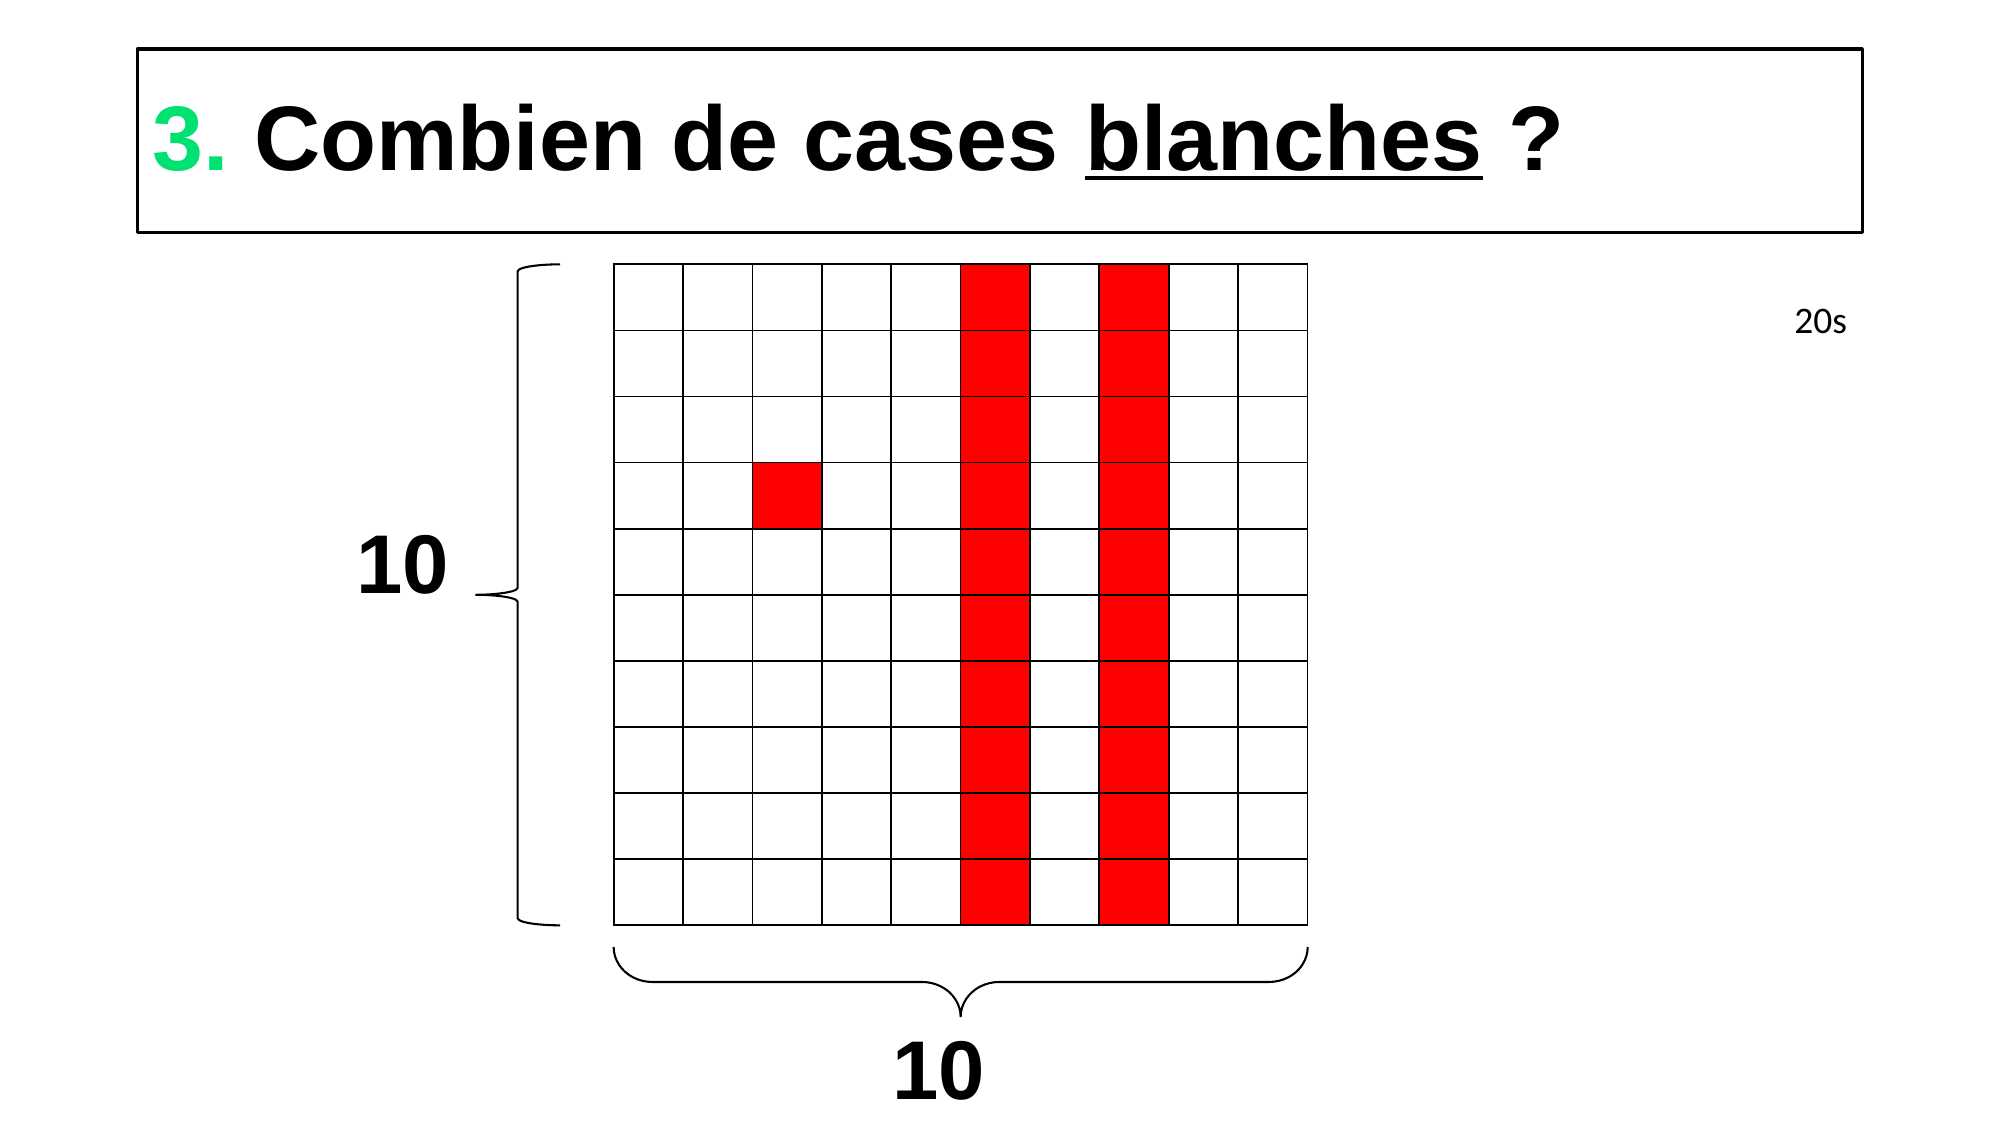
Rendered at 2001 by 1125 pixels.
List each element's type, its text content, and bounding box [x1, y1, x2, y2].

table_cell [823, 463, 890, 528]
table_header [823, 265, 890, 330]
table_cell [684, 794, 752, 858]
table_cell [684, 662, 752, 726]
table_cell [1239, 662, 1307, 726]
table_cell [1239, 530, 1307, 594]
table_cell [1100, 794, 1168, 858]
table_cell [961, 530, 1029, 594]
table_cell [1239, 860, 1307, 924]
table_cell [684, 860, 752, 924]
table_header [1100, 265, 1168, 330]
table_cell [684, 331, 752, 396]
table_cell [1239, 728, 1307, 792]
table_cell [892, 530, 960, 594]
table_cell [1170, 331, 1237, 396]
table_cell [753, 728, 821, 792]
table_cell [1031, 728, 1098, 792]
table_cell [684, 463, 752, 528]
table_cell [1031, 662, 1098, 726]
table_cell [823, 530, 890, 594]
table_cell [1031, 530, 1098, 594]
table_cell [1239, 331, 1307, 396]
table_cell [753, 397, 821, 462]
table_header [1031, 265, 1098, 330]
table_cell [892, 463, 960, 528]
table_cell [892, 596, 960, 660]
table_cell [1031, 463, 1098, 528]
table_cell [1170, 728, 1237, 792]
table_cell [1239, 596, 1307, 660]
table_cell [823, 662, 890, 726]
table_cell [615, 463, 682, 528]
table_cell [1239, 463, 1307, 528]
table_cell [961, 794, 1029, 858]
table_cell [1170, 463, 1237, 528]
table_header [961, 265, 1029, 330]
table_cell [961, 397, 1029, 462]
table_cell [753, 530, 821, 594]
table_cell [961, 860, 1029, 924]
table_cell [753, 794, 821, 858]
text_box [613, 946, 1308, 1125]
table_cell [615, 397, 682, 462]
table_header [1170, 265, 1237, 330]
table_cell [892, 331, 960, 396]
table_cell [1100, 463, 1168, 528]
table_cell [684, 397, 752, 462]
table_header [892, 265, 960, 330]
table_cell [1100, 331, 1168, 396]
table_cell [1031, 331, 1098, 396]
table_cell [961, 331, 1029, 396]
table_cell [823, 860, 890, 924]
table_cell [1170, 662, 1237, 726]
table_cell [1031, 397, 1098, 462]
table_cell [961, 728, 1029, 792]
table_cell [753, 662, 821, 726]
table_cell [1170, 596, 1237, 660]
table_cell [961, 463, 1029, 528]
table_cell [1100, 530, 1168, 594]
table_cell [753, 331, 821, 396]
table_cell [615, 794, 682, 858]
table_cell [823, 728, 890, 792]
table_cell [823, 331, 890, 396]
table_cell [1100, 397, 1168, 462]
title 3. Combien de cases blanches ? [137, 49, 1863, 233]
table_cell [961, 596, 1029, 660]
table_cell [615, 860, 682, 924]
table_cell [753, 596, 821, 660]
table_cell [1031, 794, 1098, 858]
table_cell [1170, 530, 1237, 594]
table_cell [684, 728, 752, 792]
table_cell [823, 397, 890, 462]
table_cell [615, 662, 682, 726]
table_cell [892, 794, 960, 858]
table_cell [615, 530, 682, 594]
table_cell [892, 397, 960, 462]
table_cell [615, 596, 682, 660]
table_cell [615, 331, 682, 396]
table_cell [1239, 794, 1307, 858]
table_cell [1170, 397, 1237, 462]
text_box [340, 264, 561, 926]
table_cell [892, 728, 960, 792]
table_cell [1170, 860, 1237, 924]
table_cell [684, 530, 752, 594]
table_cell [1170, 794, 1237, 858]
table_cell [1100, 596, 1168, 660]
table_cell [823, 596, 890, 660]
table_cell [1031, 860, 1098, 924]
table_cell [1100, 728, 1168, 792]
table_cell [615, 728, 682, 792]
table_cell [753, 860, 821, 924]
table_cell [892, 662, 960, 726]
table_header [684, 265, 752, 330]
table_cell [1239, 397, 1307, 462]
table_header [753, 265, 821, 330]
table_cell [1100, 662, 1168, 726]
table_cell [1031, 596, 1098, 660]
table_header [1239, 265, 1307, 330]
text_box 20s [1779, 288, 1862, 348]
table_cell [1100, 860, 1168, 924]
table_cell [892, 860, 960, 924]
table_cell [961, 662, 1029, 726]
table_header [615, 265, 682, 330]
table_cell [823, 794, 890, 858]
table_cell [753, 463, 821, 528]
table_cell [684, 596, 752, 660]
